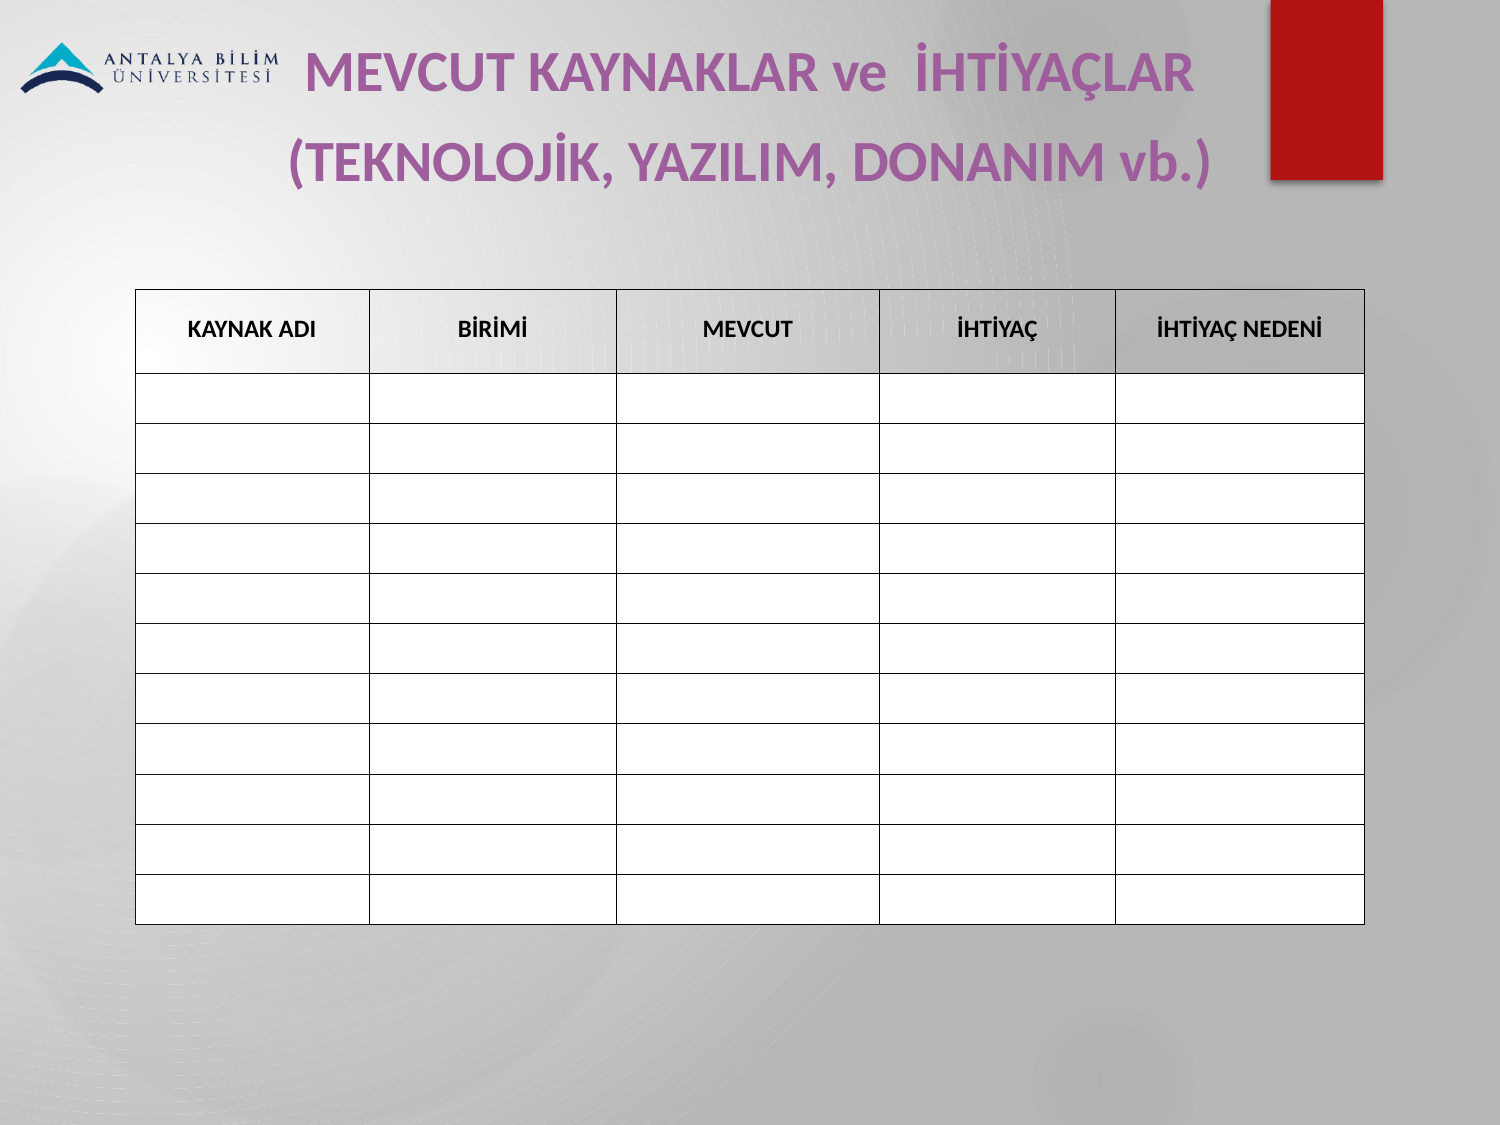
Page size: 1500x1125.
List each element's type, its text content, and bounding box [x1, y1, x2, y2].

table_cell [617, 474, 879, 523]
table_cell [617, 724, 879, 774]
table_cell [880, 875, 1115, 924]
table_cell [136, 374, 369, 423]
table_cell [880, 624, 1115, 673]
table_cell [880, 775, 1115, 824]
table_cell [370, 674, 616, 723]
table_cell [1116, 574, 1364, 623]
table_header BİRİMİ [370, 290, 616, 373]
table_cell [370, 474, 616, 523]
table_cell [370, 424, 616, 473]
table_cell [1116, 474, 1364, 523]
table_cell [880, 474, 1115, 523]
table_cell [617, 825, 879, 874]
table_cell [617, 524, 879, 573]
table_cell [617, 775, 879, 824]
table_cell [136, 474, 369, 523]
table_header İHTİYAÇ [880, 290, 1115, 373]
table_cell [1116, 624, 1364, 673]
table_cell [1116, 775, 1364, 824]
table_cell [617, 424, 879, 473]
text_box MEVCUT KAYNAKLAR ve İHTİYAÇLAR (TEKNOLOJİK, YAZILIM, DONANIM vb.) [265, 49, 1234, 201]
table_cell [617, 674, 879, 723]
table_cell [370, 724, 616, 774]
table_cell [617, 875, 879, 924]
table_cell [136, 574, 369, 623]
table_cell [1116, 825, 1364, 874]
table_cell [617, 374, 879, 423]
table_cell [136, 724, 369, 774]
table_cell [370, 624, 616, 673]
table_cell [136, 674, 369, 723]
table_cell [136, 825, 369, 874]
table_cell [1116, 524, 1364, 573]
table_cell [136, 875, 369, 924]
table_cell [617, 574, 879, 623]
table_cell [880, 524, 1115, 573]
table_cell [136, 524, 369, 573]
table_cell [1116, 724, 1364, 774]
table_cell [136, 424, 369, 473]
table_cell [1116, 674, 1364, 723]
table_cell [880, 674, 1115, 723]
table_cell [617, 624, 879, 673]
table_cell [370, 875, 616, 924]
table_cell [880, 825, 1115, 874]
table_cell [1116, 875, 1364, 924]
table_header İHTİYAÇ NEDENİ [1116, 290, 1364, 373]
table_cell [370, 574, 616, 623]
table_cell [136, 775, 369, 824]
table_header KAYNAK ADI [136, 290, 369, 373]
table_cell [880, 374, 1115, 423]
picture [20, 40, 279, 96]
table_cell [370, 374, 616, 423]
table_cell [1116, 424, 1364, 473]
table_cell [1116, 374, 1364, 423]
table_cell [880, 424, 1115, 473]
table_cell [370, 775, 616, 824]
table_cell [370, 524, 616, 573]
table_header MEVCUT [617, 290, 879, 373]
table_cell [880, 724, 1115, 774]
table_cell [370, 825, 616, 874]
table_cell [136, 624, 369, 673]
table_cell [880, 574, 1115, 623]
